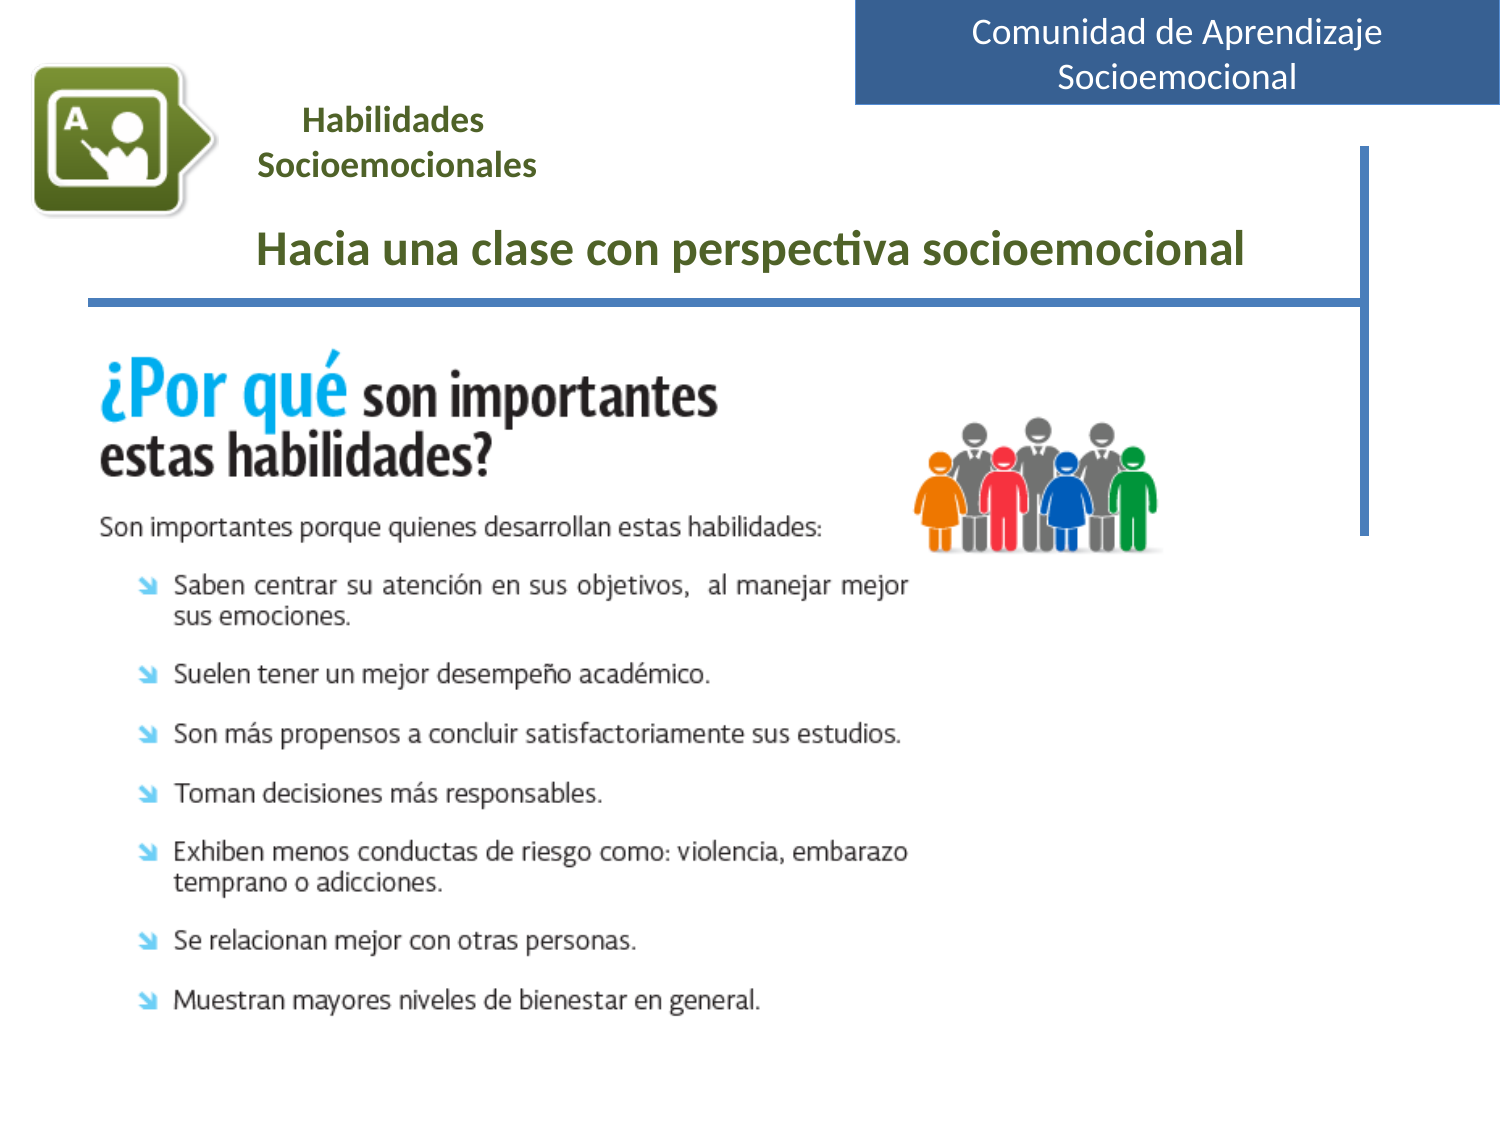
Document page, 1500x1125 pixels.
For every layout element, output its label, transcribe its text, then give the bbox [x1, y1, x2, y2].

picture [30, 62, 219, 219]
text_box Habilidades Socioemocionales [242, 87, 553, 193]
picture [27, 338, 1294, 1092]
text_box Hacia una clase con perspectiva socioemocional [242, 208, 1328, 283]
text_box Comunidad de Aprendizaje Socioemocional [855, 0, 1500, 105]
